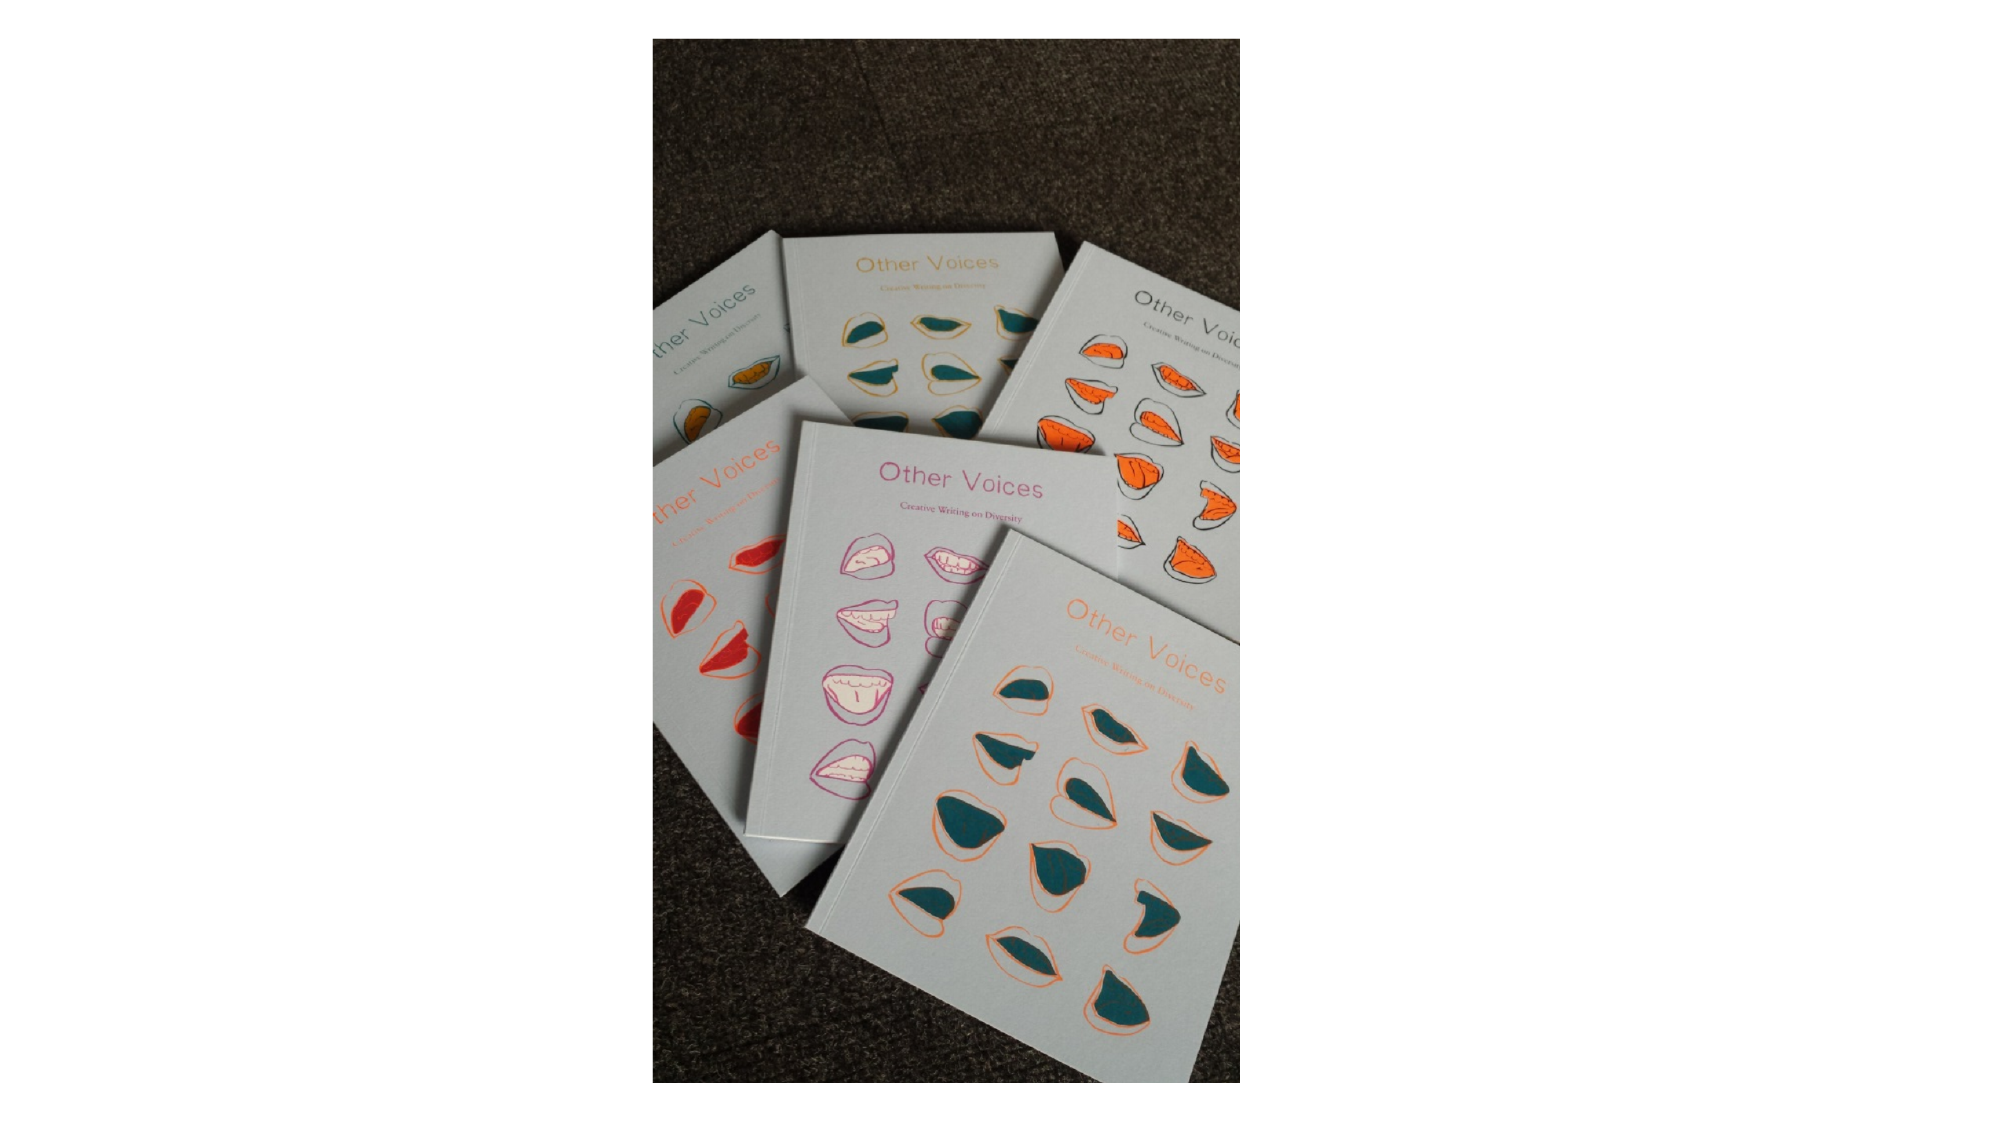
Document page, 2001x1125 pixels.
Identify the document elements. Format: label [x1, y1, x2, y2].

list [424, 267, 1468, 854]
picture [653, 854, 1240, 1083]
picture [653, 40, 1240, 267]
